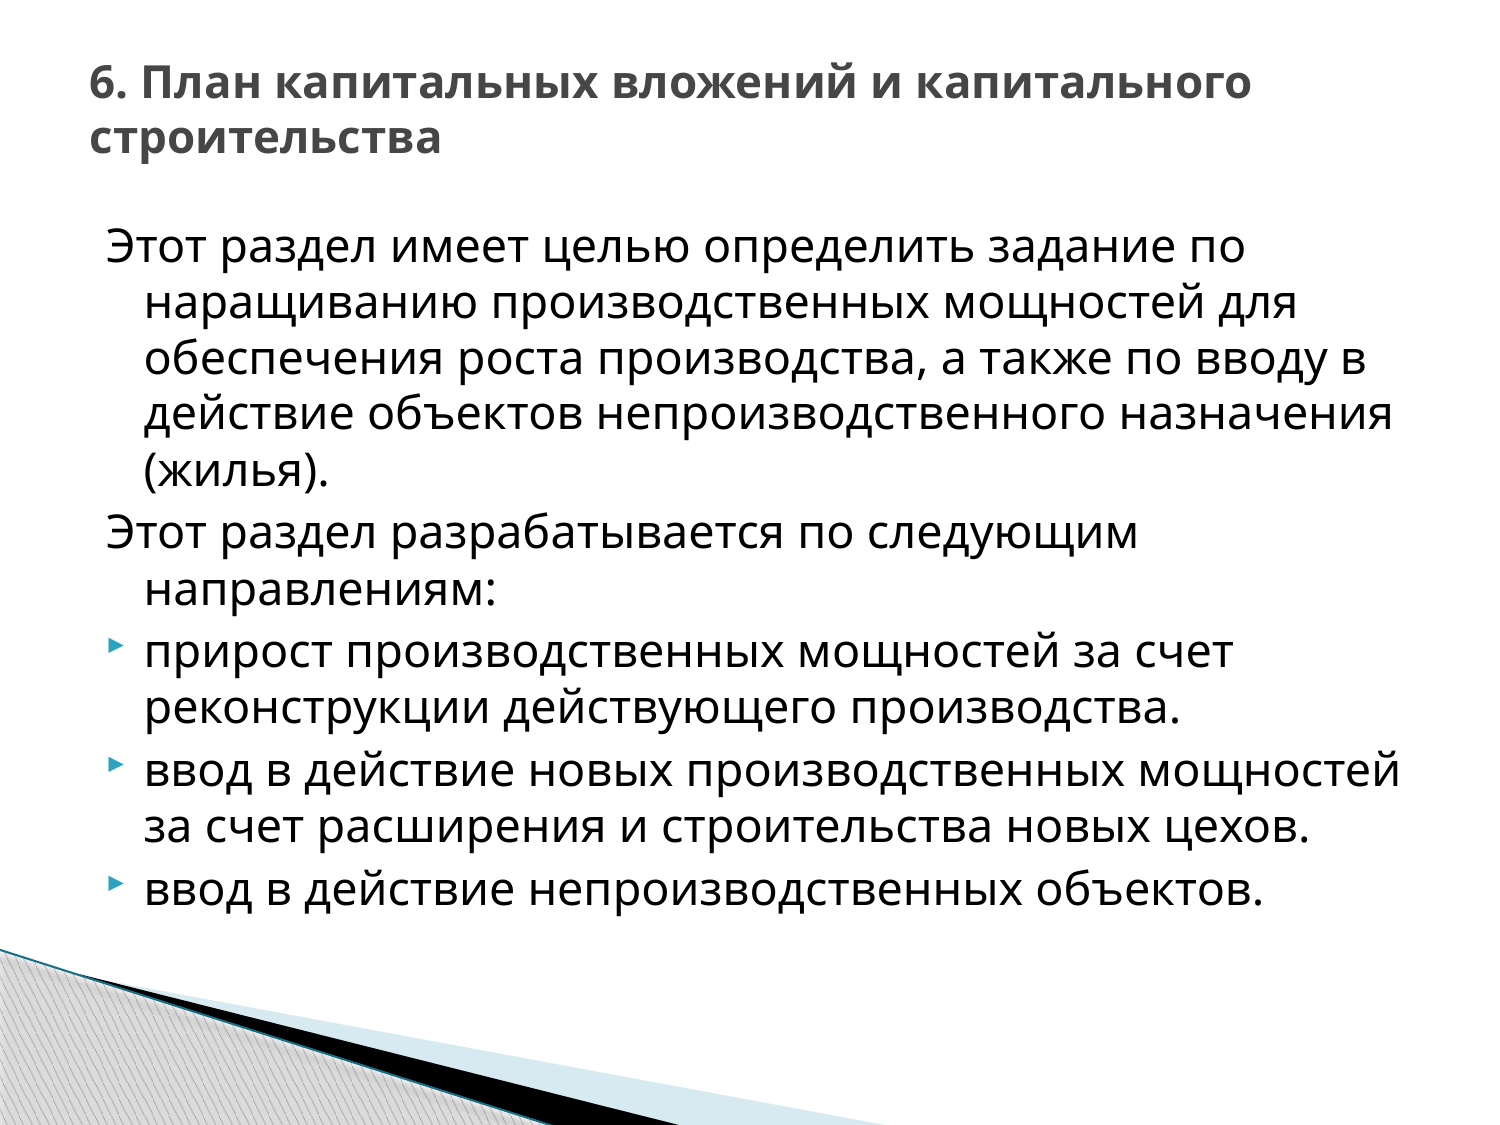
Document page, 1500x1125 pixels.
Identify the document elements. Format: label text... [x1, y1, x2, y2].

title 6. План капитальных вложений и капитального строительства [75, 45, 1425, 233]
list Этот раздел имеет целью определить задание по наращиванию производственных мощностей для обеспечения роста производства, а также по вводу в действие объектов непроизводственного назначения (жилья). Этот раздел разрабатывается по следующим направлениям: прирост производственных мощностей за счет реконструкции действующего производства. ввод в действие новых производственных мощностей за счет расширения и строительства новых цехов. ввод в действие непроизводственных объектов. [75, 233, 1425, 986]
